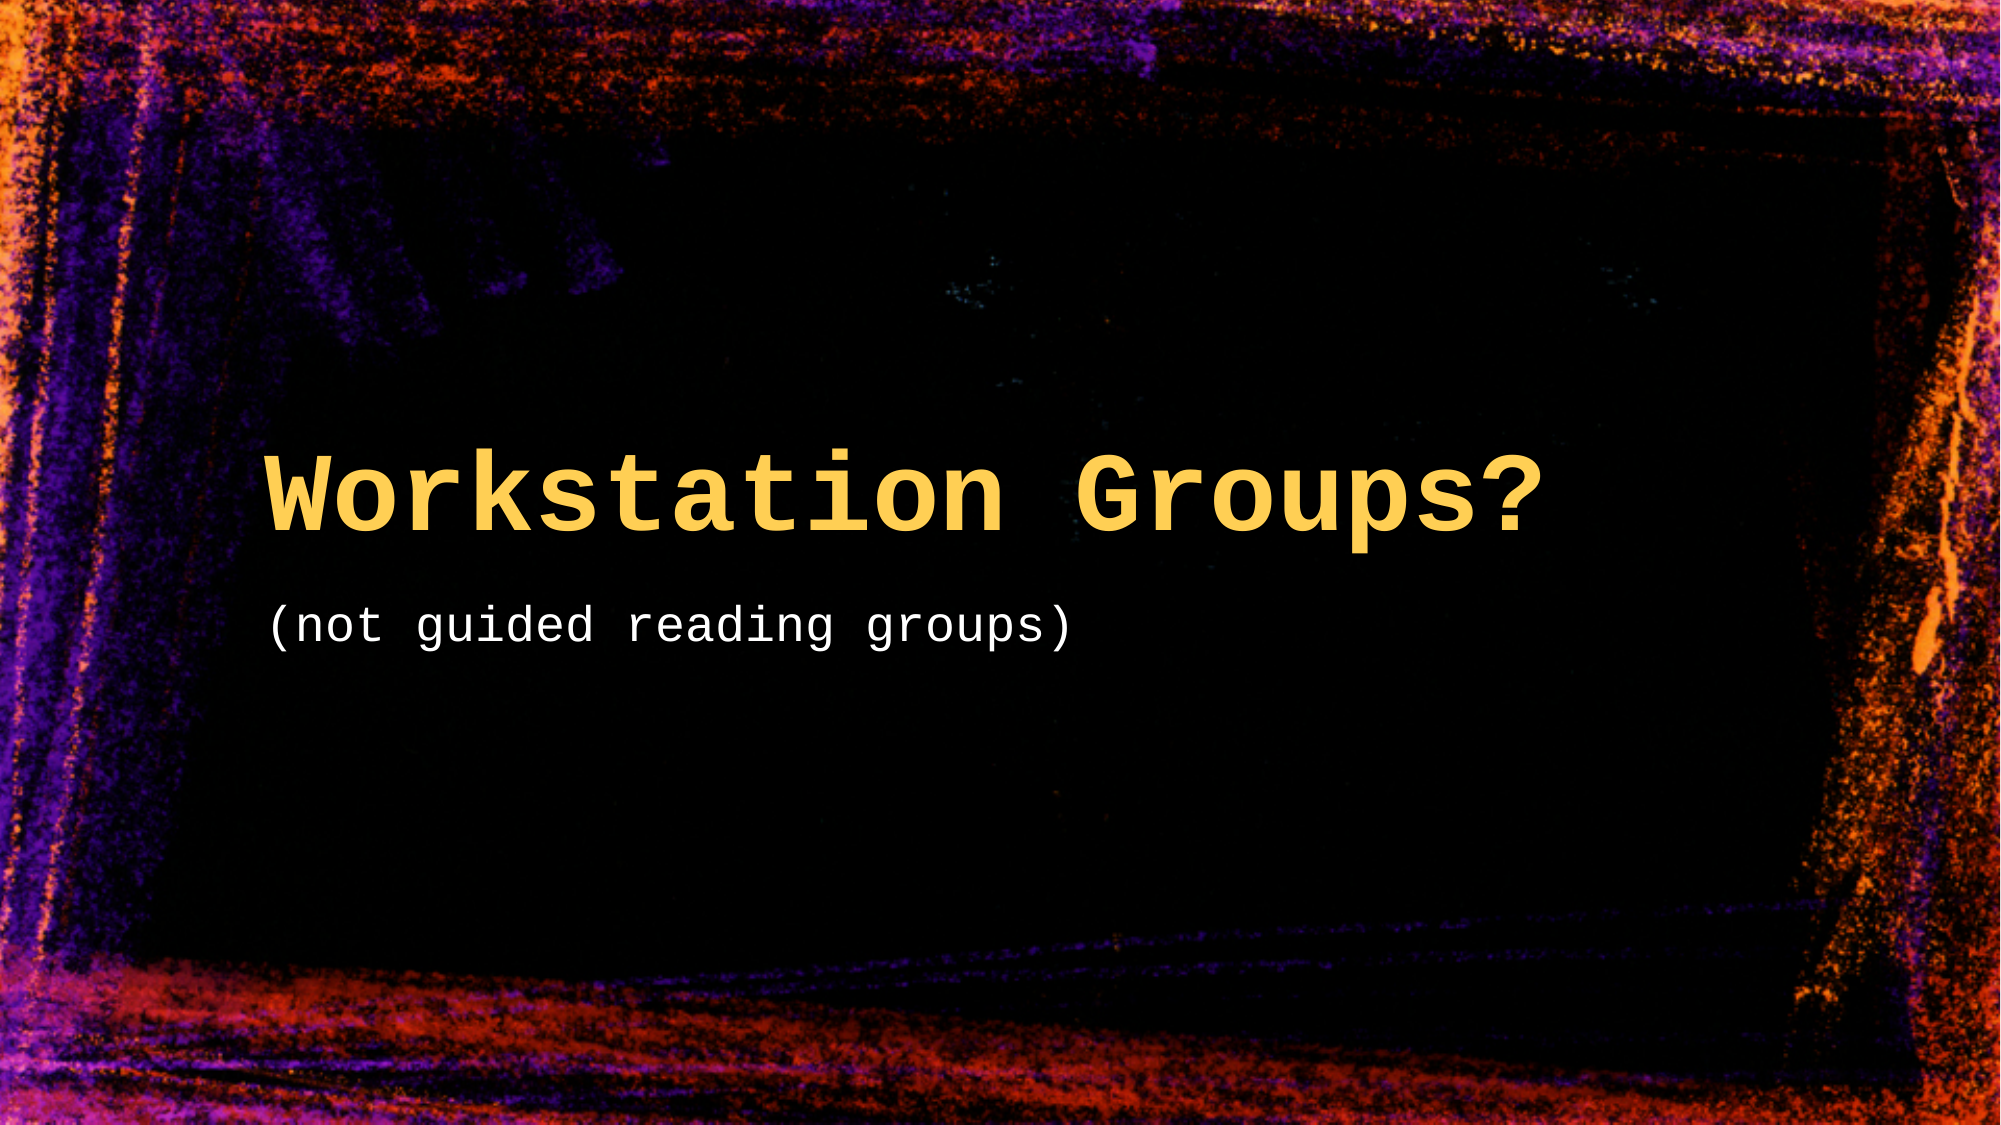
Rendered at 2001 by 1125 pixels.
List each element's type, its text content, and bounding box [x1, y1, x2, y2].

title Workstation Groups? [249, 184, 1750, 563]
picture [0, 0, 2001, 1125]
list (not guided reading groups) [249, 590, 1750, 863]
